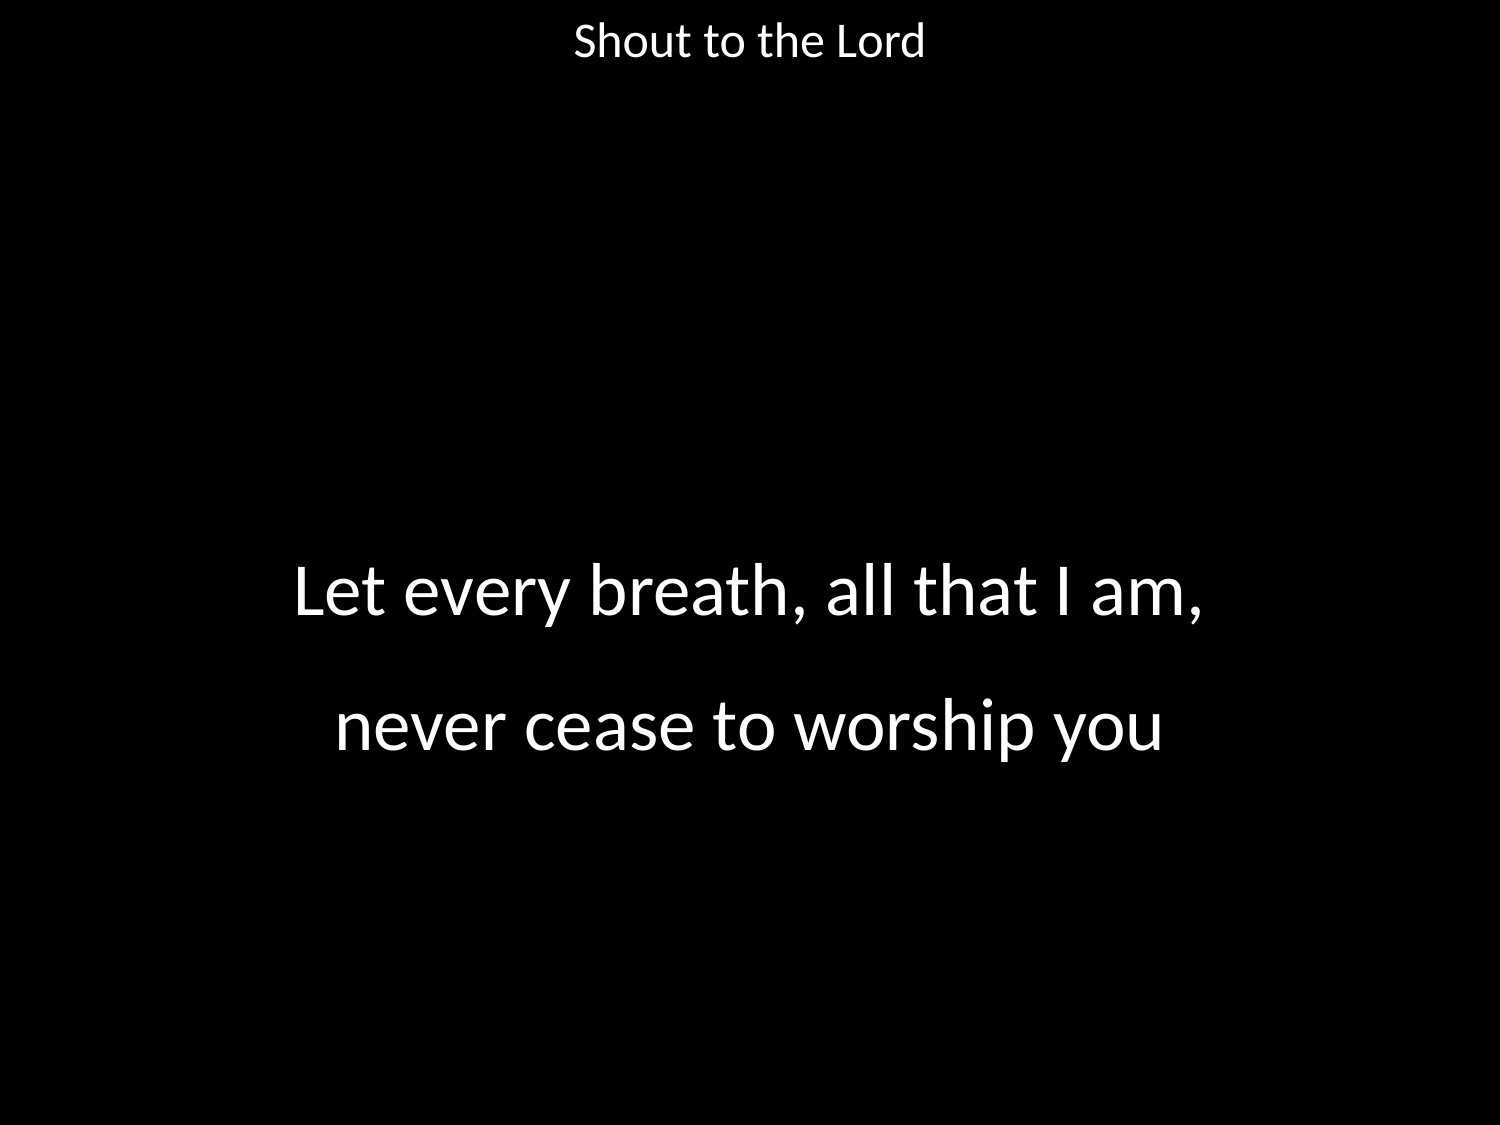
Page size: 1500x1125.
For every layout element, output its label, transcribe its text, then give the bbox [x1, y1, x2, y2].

list Let every breath, all that I am, never cease to worship you [0, 149, 1500, 1110]
list Shout to the Lord [0, 0, 1500, 75]
